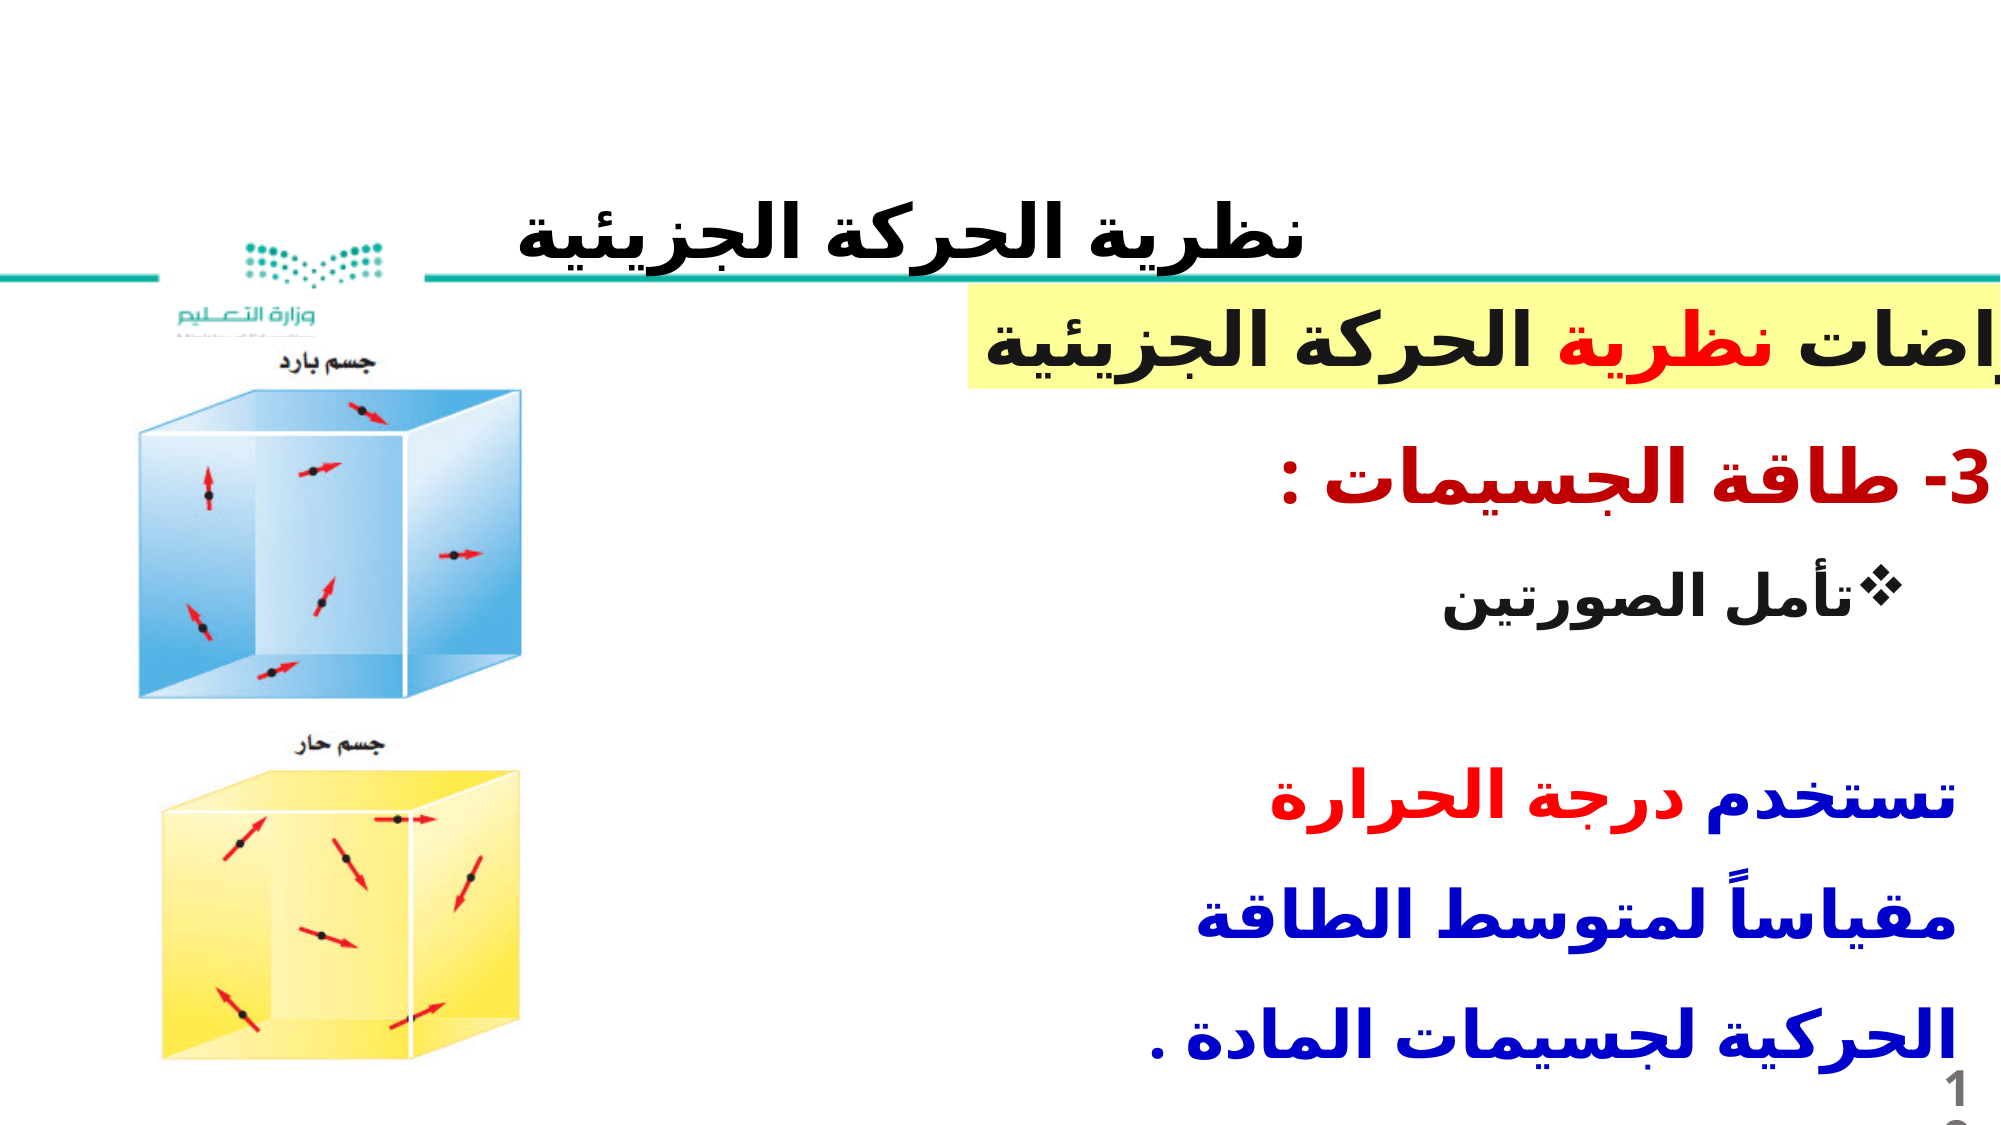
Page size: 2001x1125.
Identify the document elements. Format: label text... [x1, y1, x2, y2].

picture [0, 0, 2001, 1125]
text_box تستخدم درجة الحرارة مقياساً لمتوسط الطاقة الحركية لجسيمات المادة . [1092, 704, 1975, 1079]
text_box 19 [1928, 1049, 2000, 1125]
text_box 3- طاقة الجسيمات : [1263, 421, 2000, 527]
text_box افتراضات نظرية الحركة الجزيئية [968, 283, 2000, 389]
text_box نظرية الحركة الجزيئية [446, 175, 1378, 281]
text_box تأمل الصورتين [1411, 550, 1924, 636]
